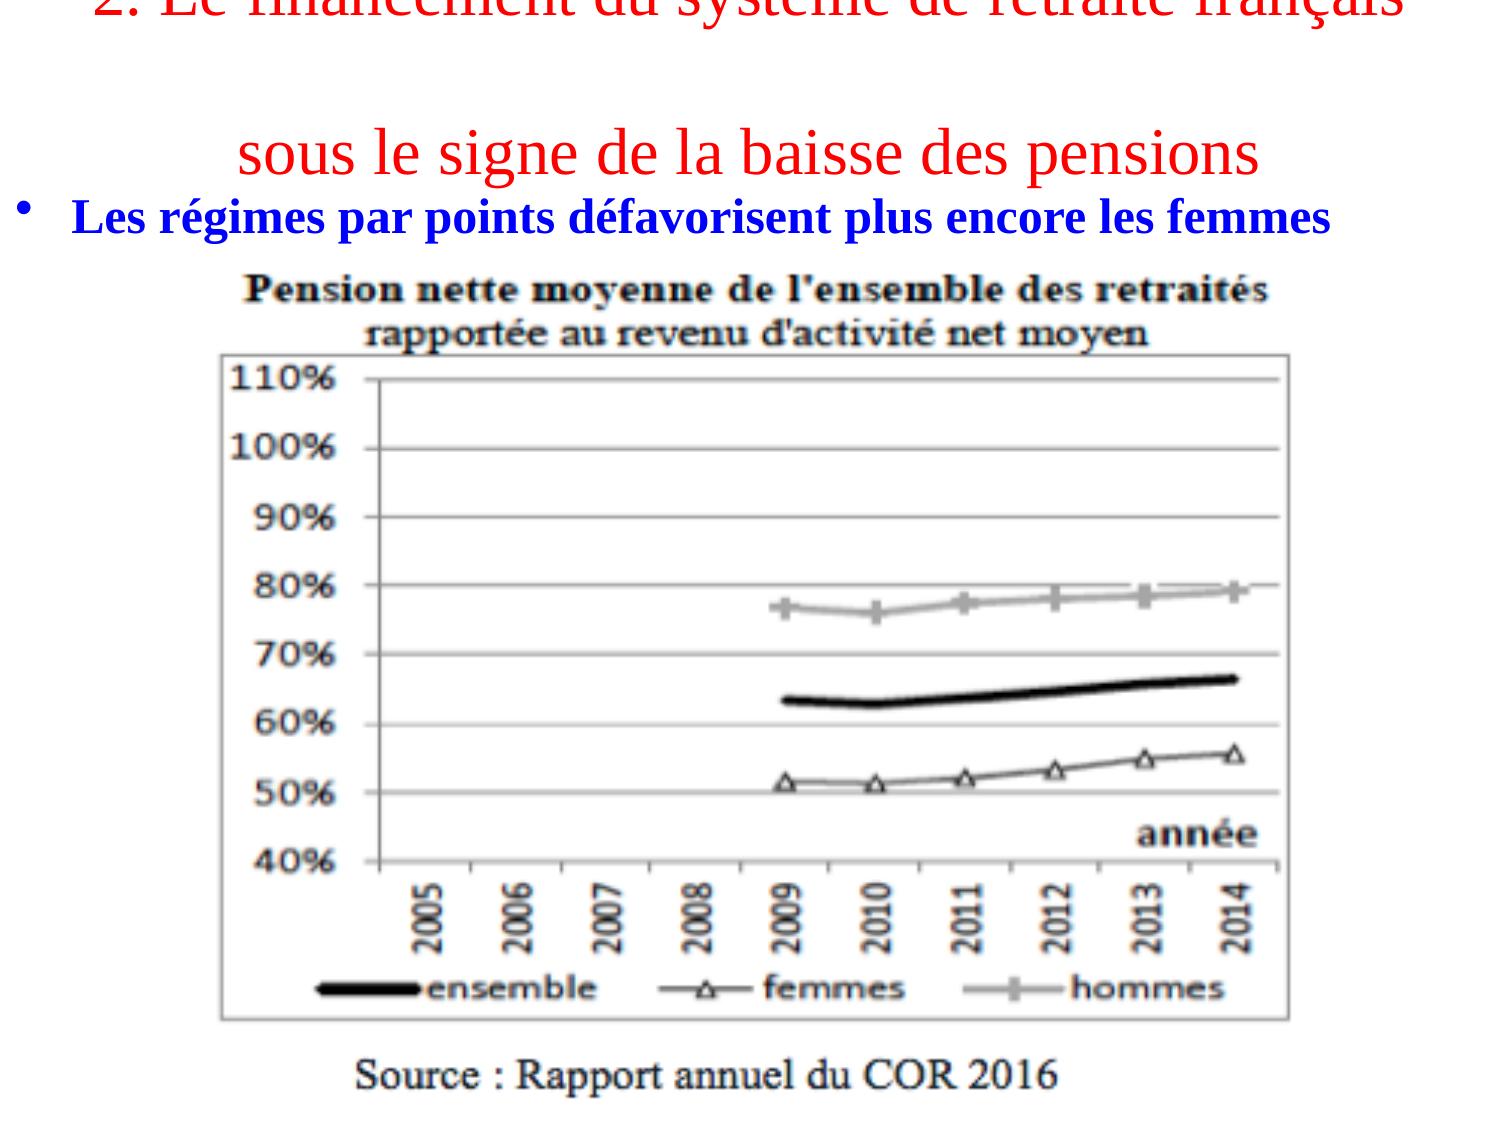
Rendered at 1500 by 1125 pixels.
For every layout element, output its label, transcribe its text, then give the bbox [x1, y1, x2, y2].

picture [173, 251, 1370, 1125]
title 2. Le financement du système de retraite français sous le signe de la baisse des pensions [75, 4, 1425, 66]
list Les régimes par points défavorisent plus encore les femmes [0, 66, 1500, 1125]
